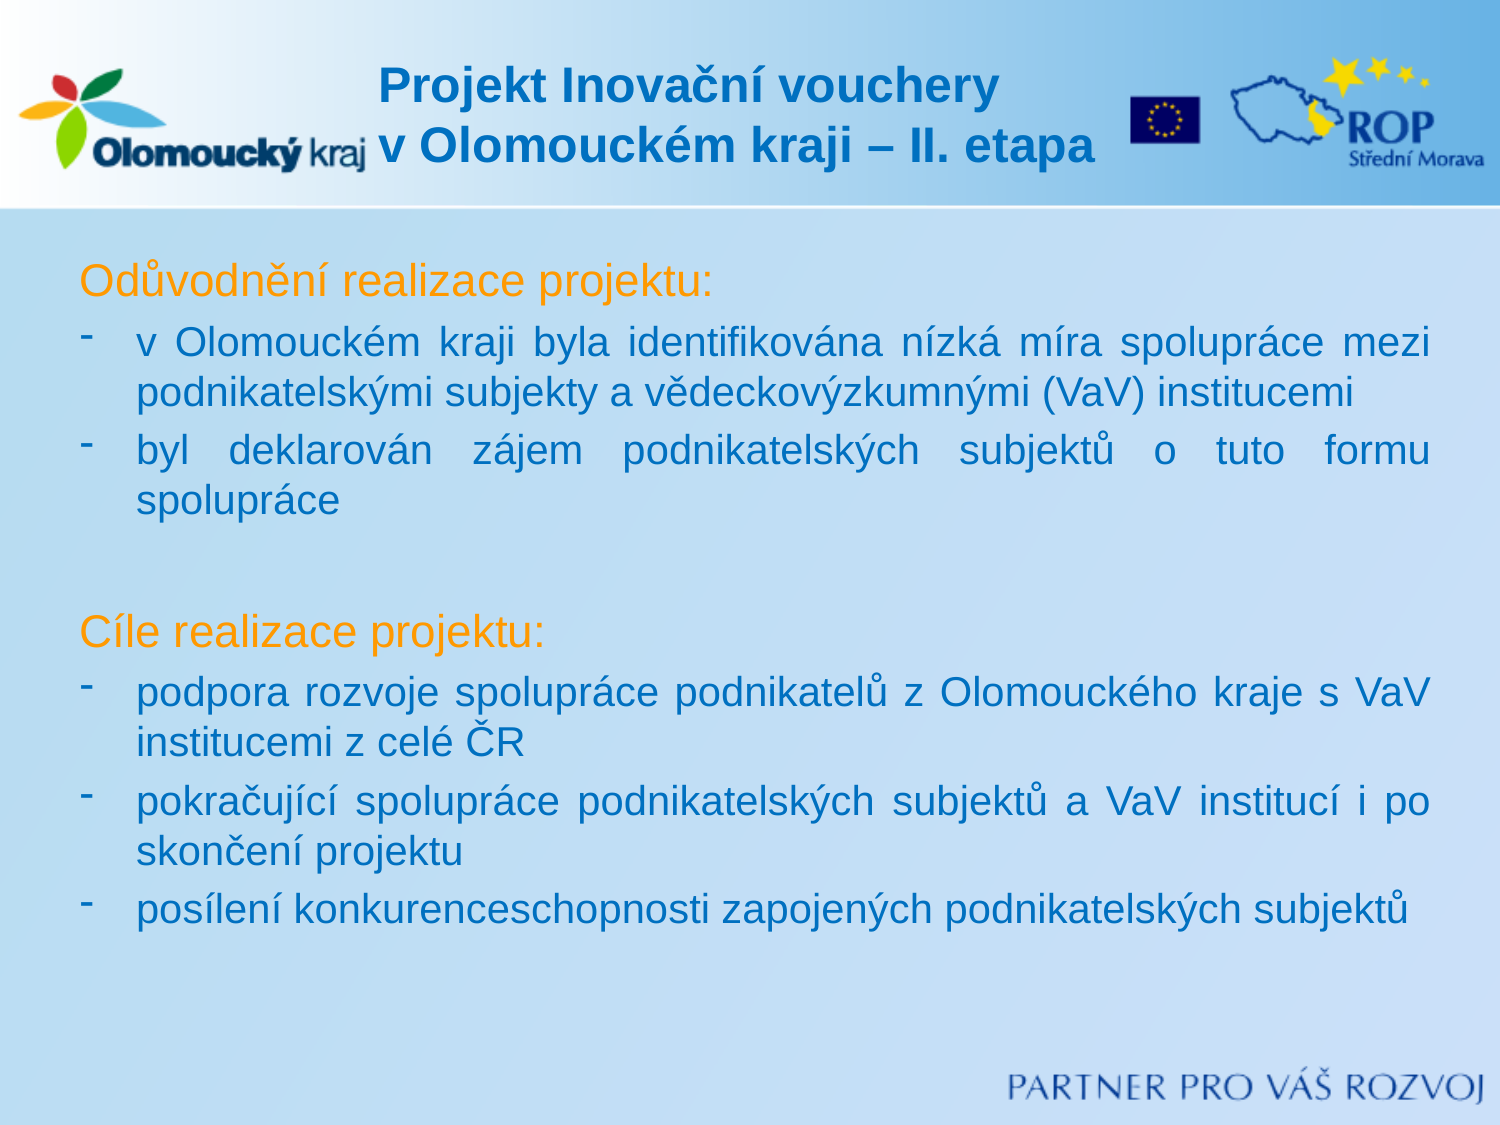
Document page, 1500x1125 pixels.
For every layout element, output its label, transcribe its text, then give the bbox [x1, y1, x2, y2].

list Odůvodnění realizace projektu: v Olomouckém kraji byla identifikována nízká míra spolupráce mezi podnikatelskými subjekty a vědeckovýzkumnými (VaV) institucemi byl deklarován zájem podnikatelských subjektů o tuto formu spolupráce Cíle realizace projektu: podpora rozvoje spolupráce podnikatelů z Olomouckého kraje s VaV institucemi z celé ČR pokračující spolupráce podnikatelských subjektů a VaV institucí i po skončení projektu posílení konkurenceschopnosti zapojených podnikatelských subjektů [64, 243, 1447, 1059]
title Projekt Inovační vouchery v Olomouckém kraji – II. etapa [363, 19, 1282, 207]
picture [0, 0, 1500, 1125]
